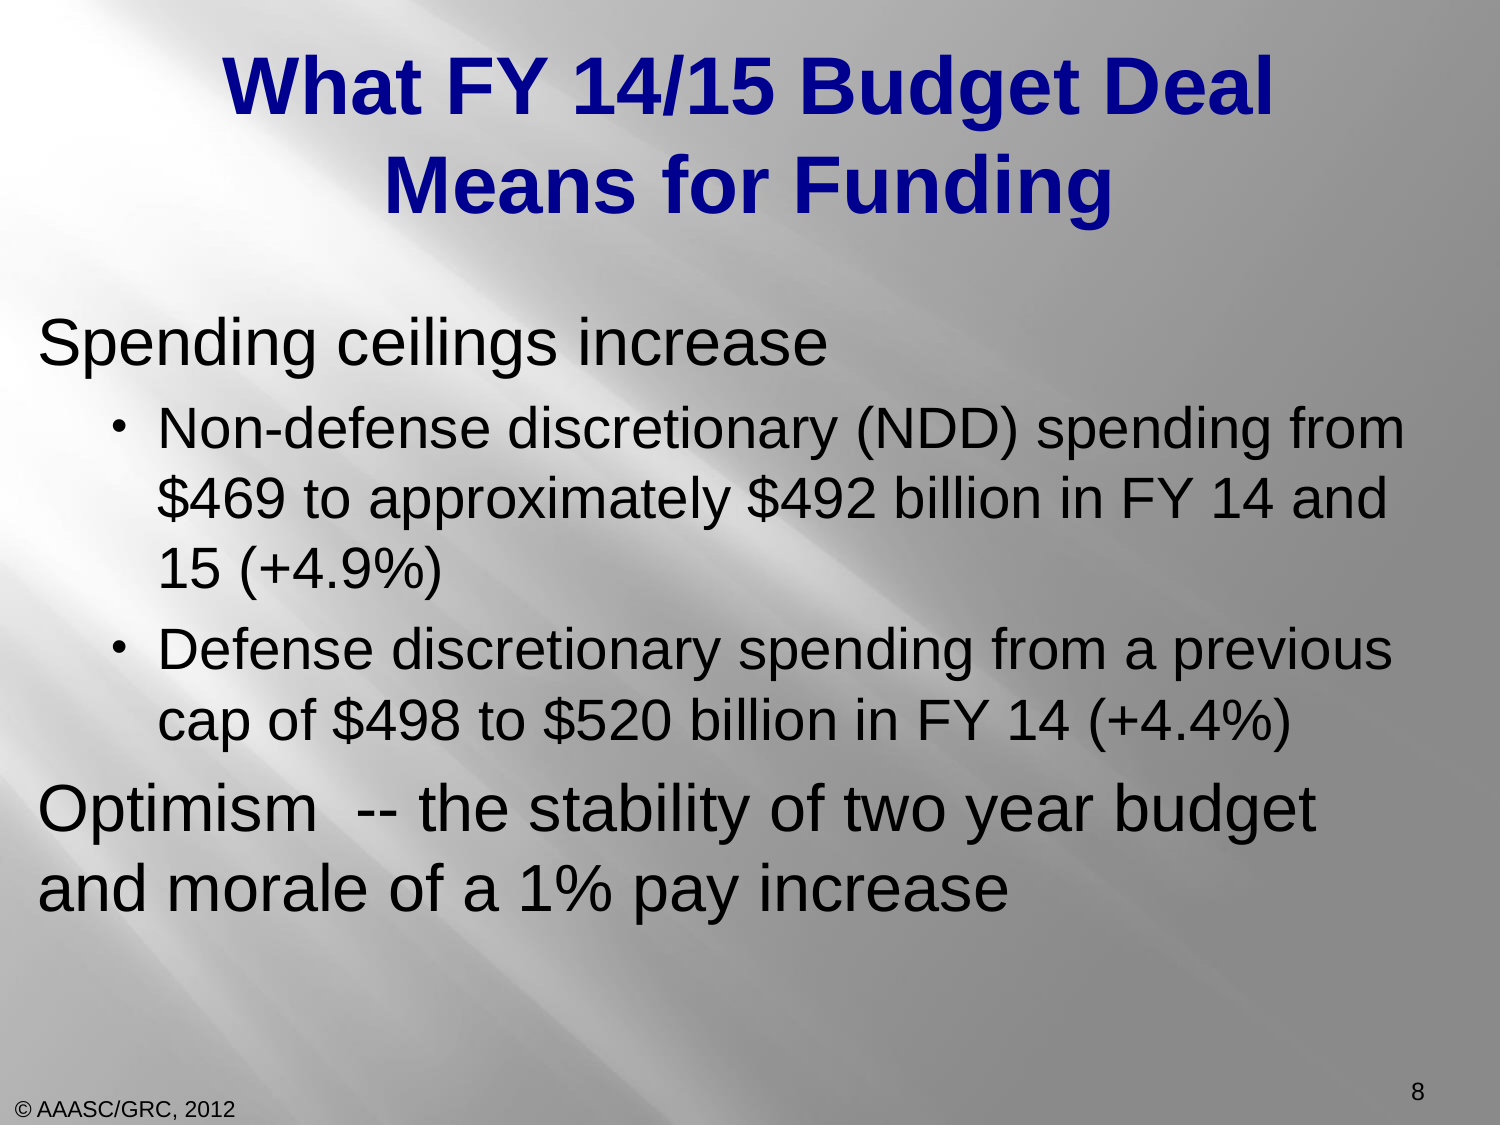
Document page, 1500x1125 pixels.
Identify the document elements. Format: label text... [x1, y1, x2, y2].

text_box © AAASC/GRC, 2012 [0, 1087, 375, 1125]
title What FY 14/15 Budget Deal Means for Funding [75, 24, 1425, 212]
picture [0, 0, 1500, 1125]
slide_number 8 [1299, 1052, 1425, 1113]
list Spending ceilings increase Non-defense discretionary (NDD) spending from $469 to approximately $492 billion in FY 14 and 15 (+4.9%) Defense discretionary spending from a previous cap of $498 to $520 billion in FY 14 (+4.4%) Optimism -- the stability of two year budget and morale of a 1% pay increase [0, 212, 1463, 1025]
